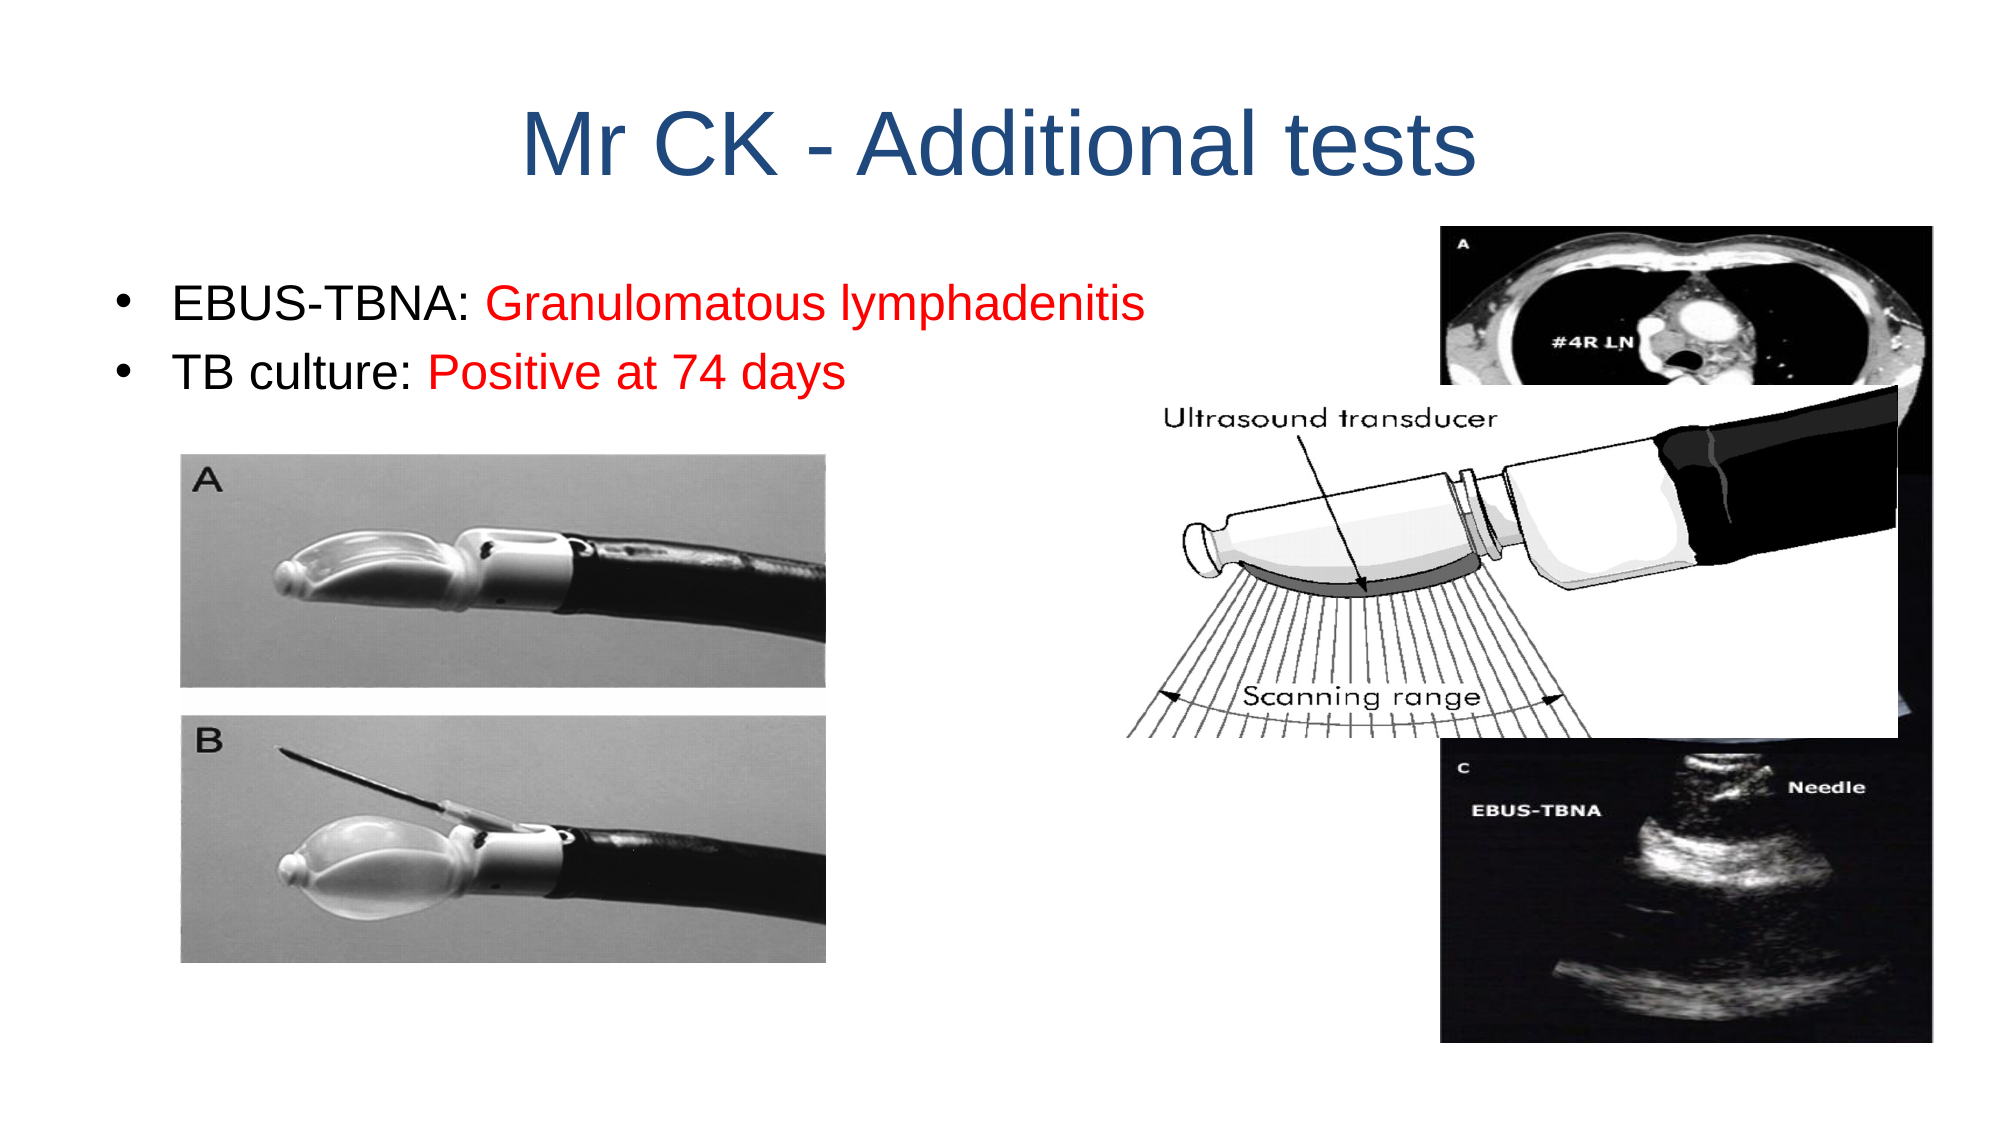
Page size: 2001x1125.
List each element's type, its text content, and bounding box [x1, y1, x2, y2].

list EBUS-TBNA: Granulomatous lymphadenitis TB culture: Positive at 74 days [99, 262, 1435, 1005]
picture [1125, 226, 1935, 1044]
picture [180, 454, 826, 963]
title Mr CK - Additional tests [99, 45, 1900, 233]
